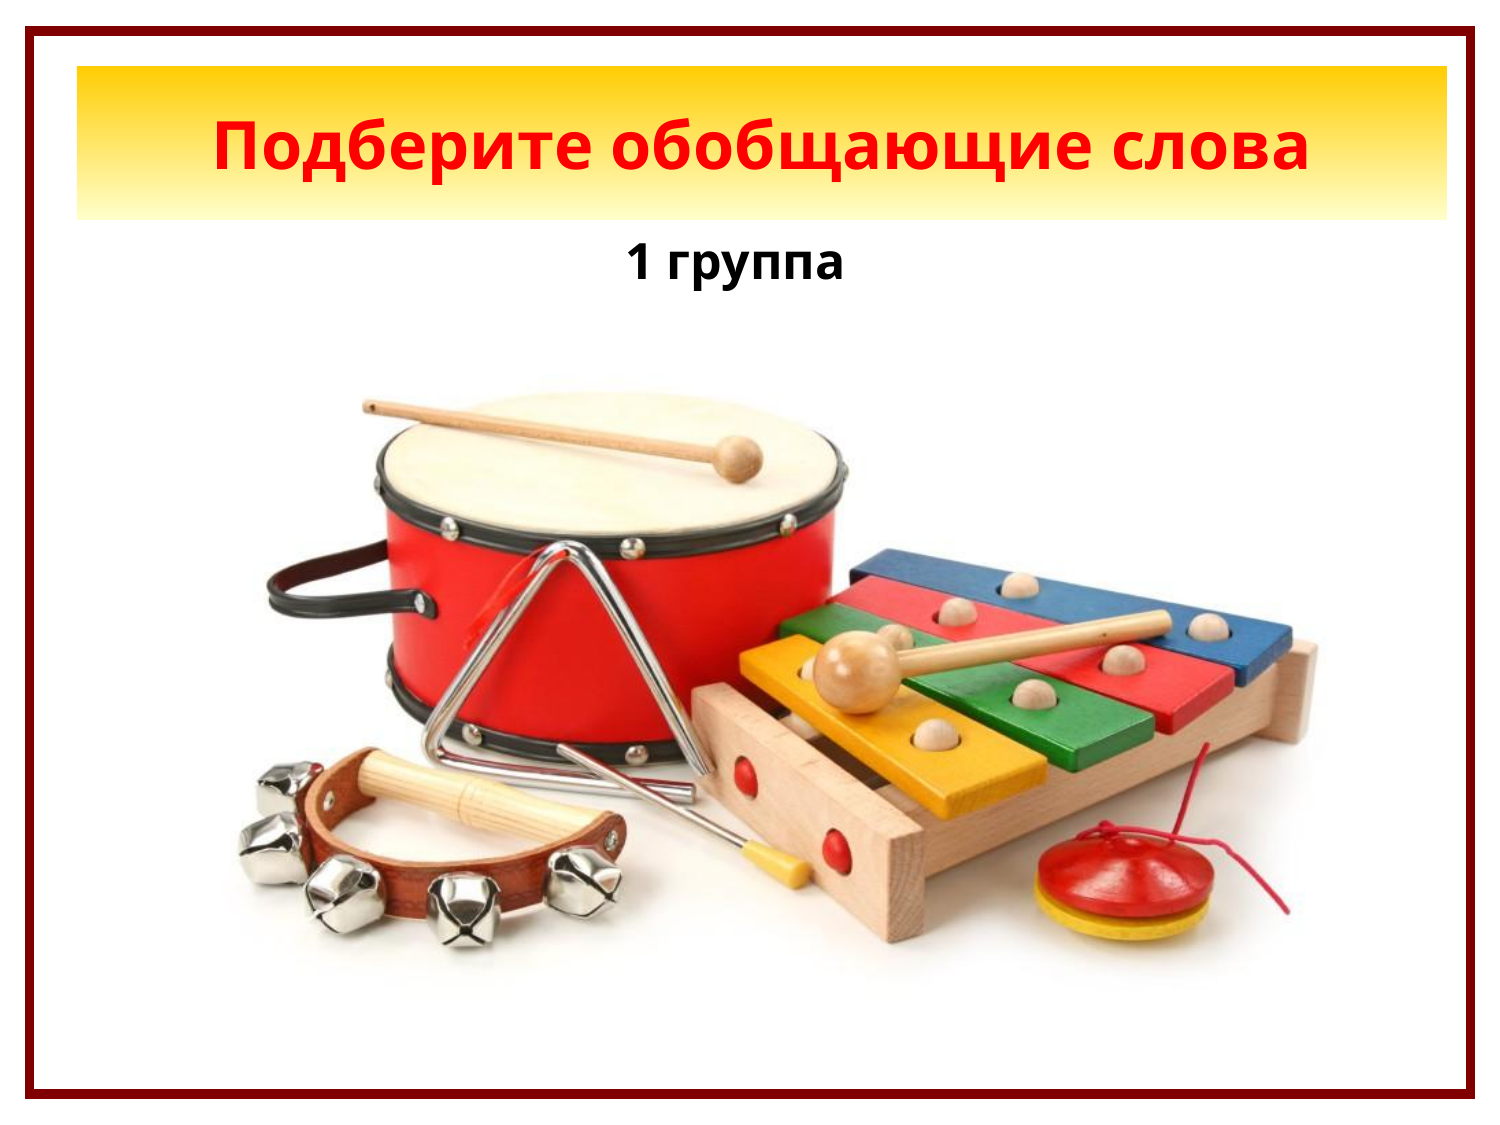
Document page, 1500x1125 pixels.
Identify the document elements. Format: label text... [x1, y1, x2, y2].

text_box 1 группа [610, 222, 874, 291]
picture [187, 292, 1351, 1024]
text_box [29, 30, 1471, 1094]
